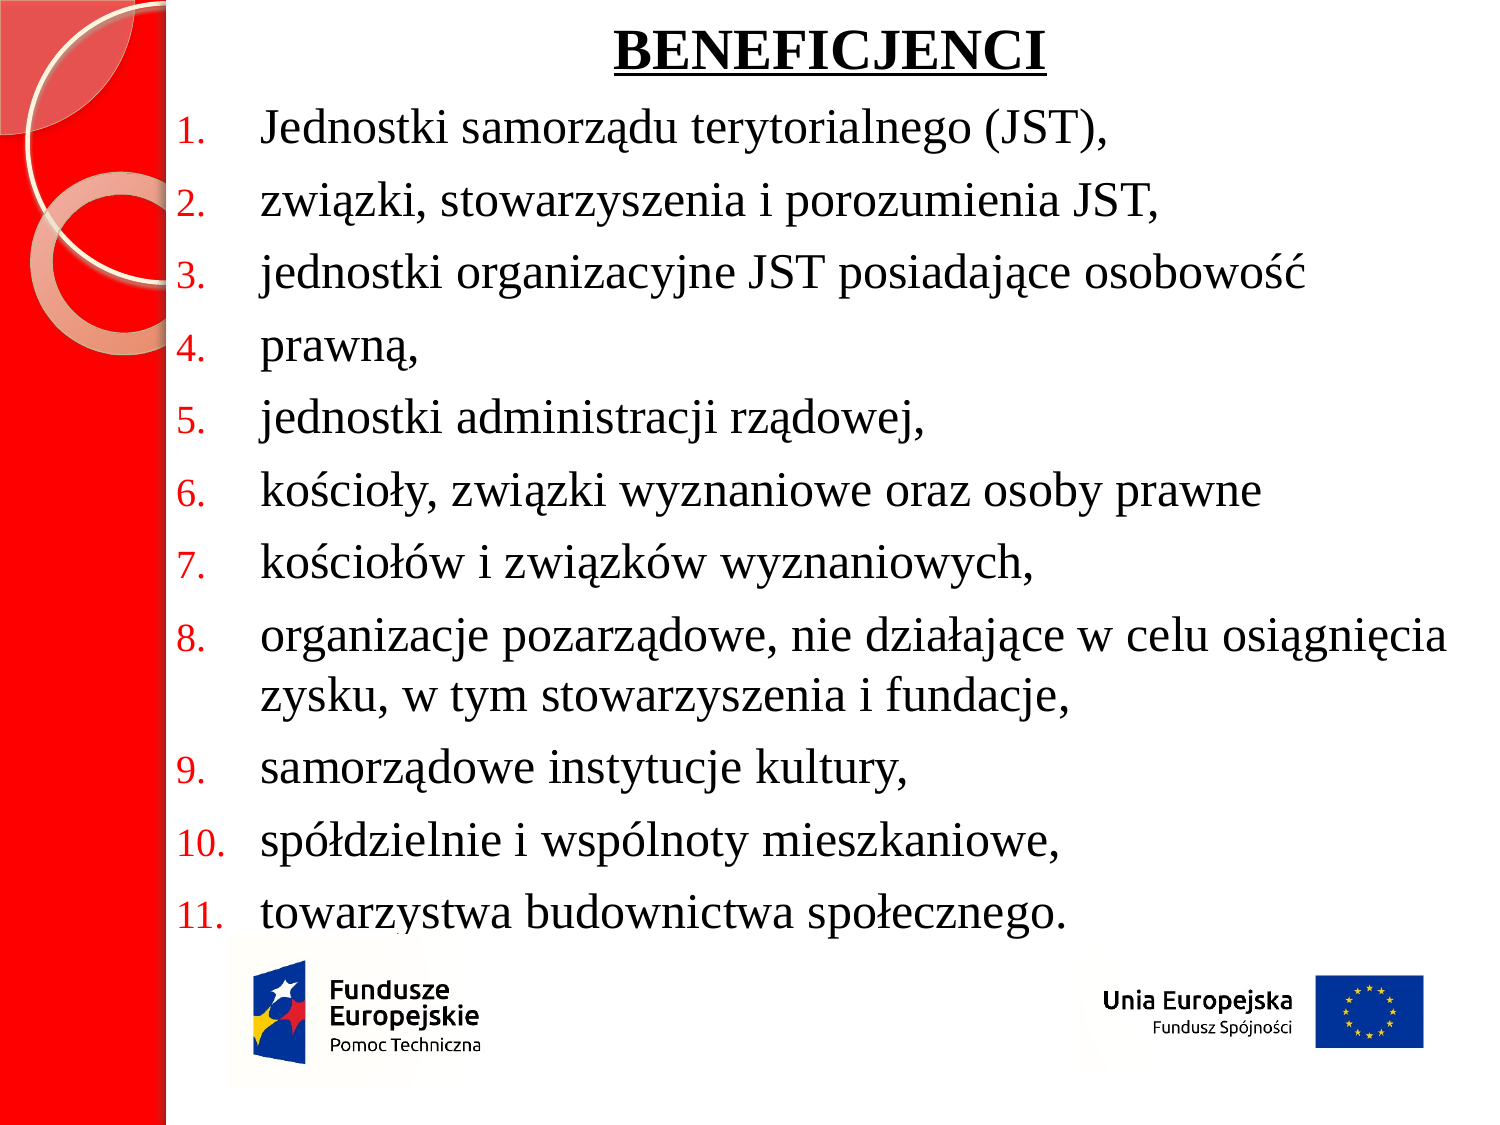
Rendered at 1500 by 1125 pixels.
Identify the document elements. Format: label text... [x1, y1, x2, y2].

picture [1080, 951, 1448, 1072]
picture [227, 933, 506, 1090]
list BENEFICJENCI Jednostki samorządu terytorialnego (JST), związki, stowarzyszenia i porozumienia JST, jednostki organizacyjne JST posiadające osobowość prawną, jednostki administracji rządowej, kościoły, związki wyznaniowe oraz osoby prawne kościołów i związków wyznaniowych, organizacje pozarządowe, nie działające w celu osiągnięcia zysku, w tym stowarzyszenia i fundacje, samorządowe instytucje kultury, spółdzielnie i wspólnoty mieszkaniowe, towarzystwa budownictwa społecznego. [147, 3, 1500, 1079]
